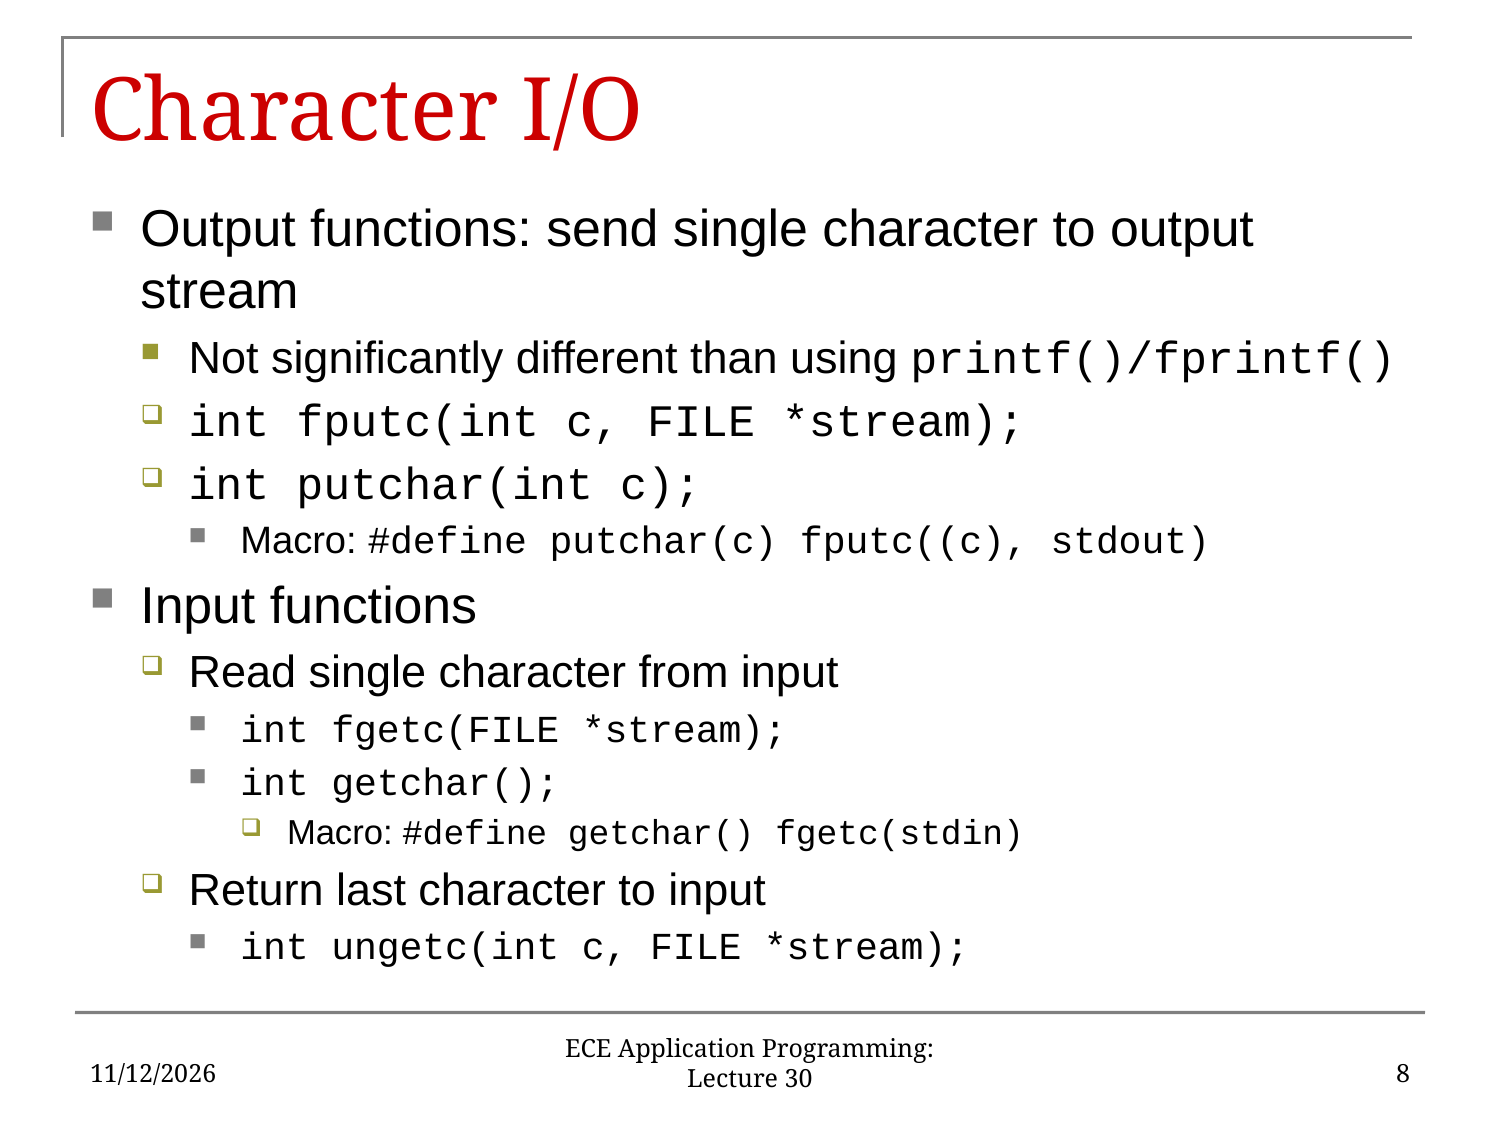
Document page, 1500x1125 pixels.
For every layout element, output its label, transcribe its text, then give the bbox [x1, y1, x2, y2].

footer ECE Application Programming: Lecture 30 [512, 1024, 988, 1101]
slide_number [74, 1023, 426, 1100]
list Output functions: send single character to output stream Not significantly different than using printf()/fprintf() int fputc(int c, FILE *stream); int putchar(int c); Macro: #define putchar(c) fputc((c), stdout) Input functions Read single character from input int fgetc(FILE *stream); int getchar(); Macro: #define getchar() fgetc(stdin) Return last character to input int ungetc(int c, FILE *stream); [75, 187, 1425, 1006]
slide_number 8 [1074, 1023, 1426, 1100]
title Character I/O [75, 45, 1425, 163]
